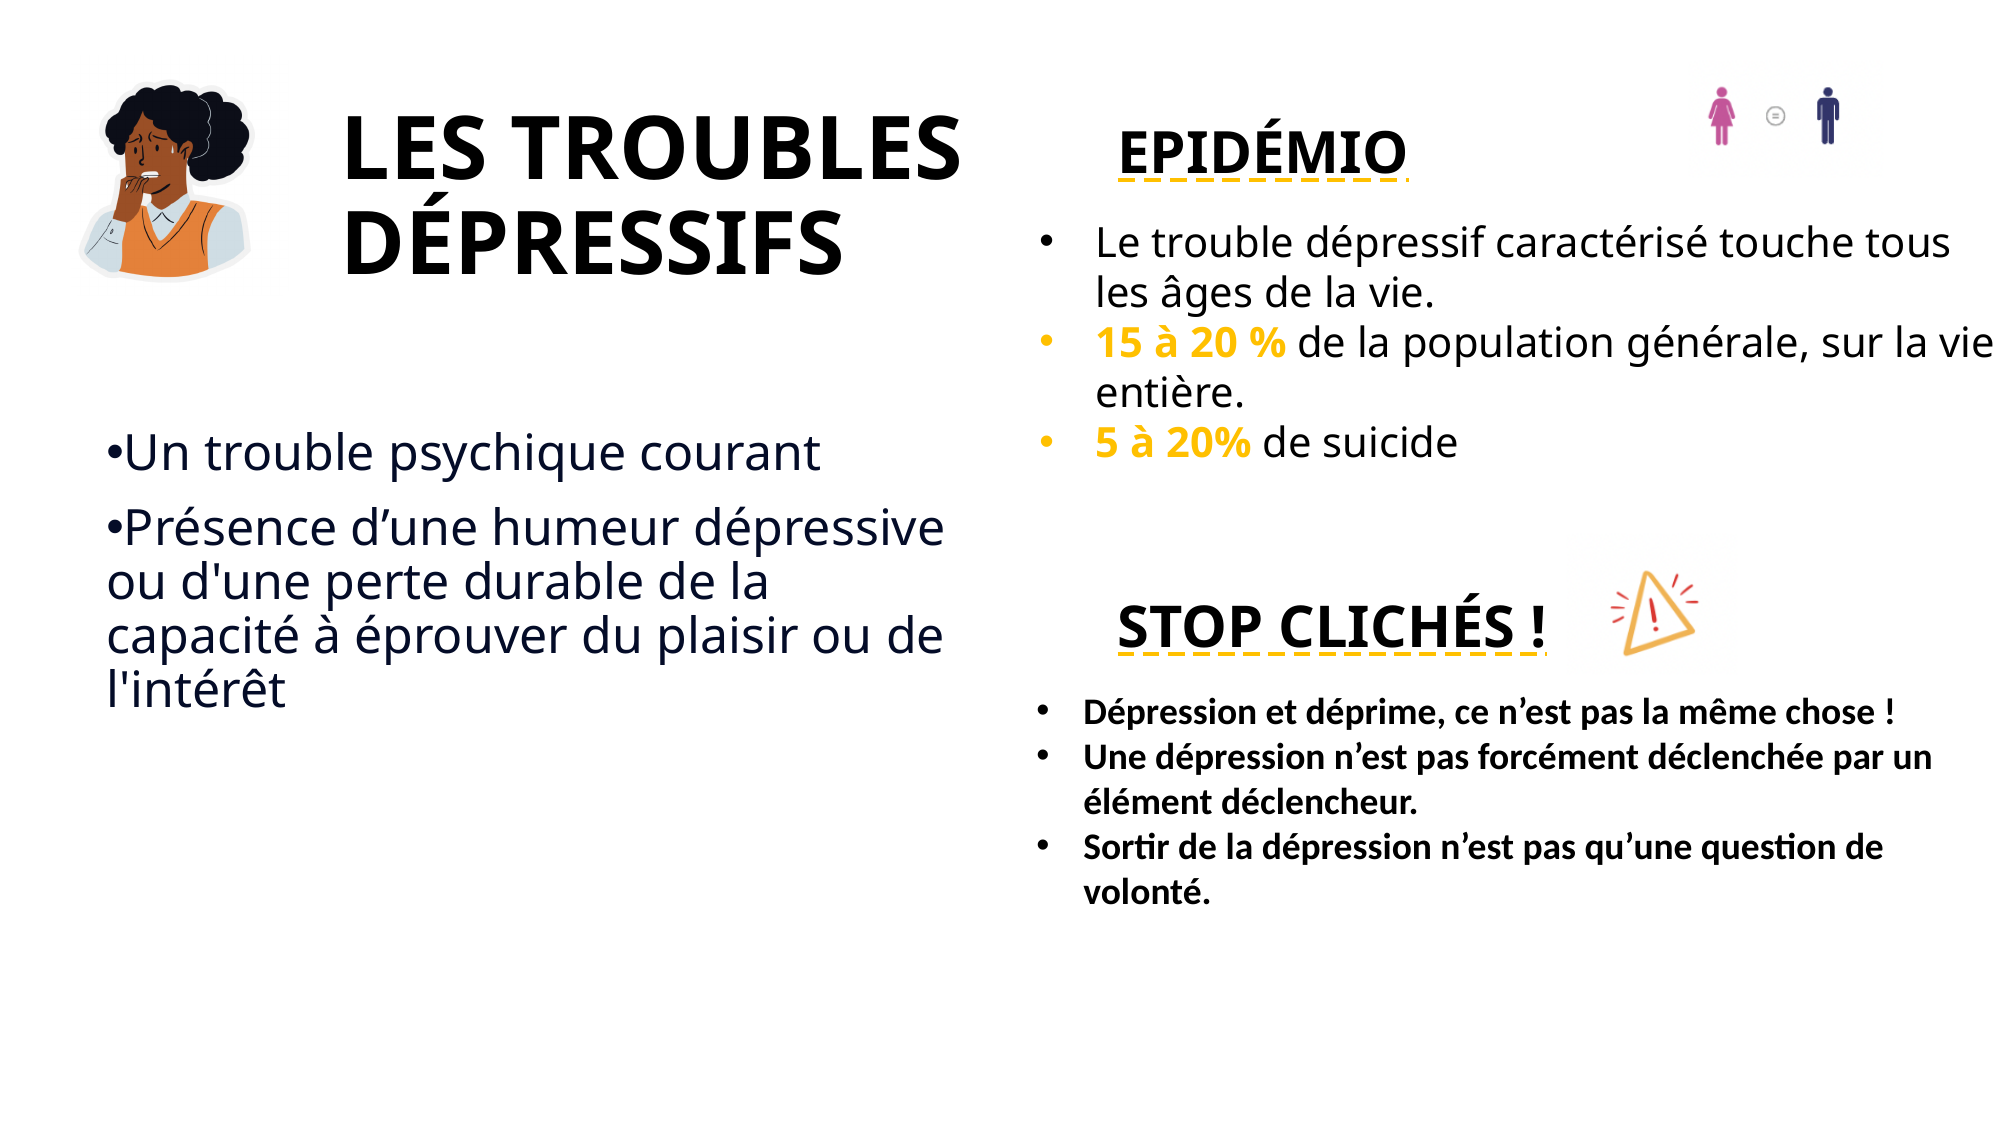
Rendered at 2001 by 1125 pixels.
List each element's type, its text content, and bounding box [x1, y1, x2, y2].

picture [1566, 533, 1738, 675]
text_box EPIDÉMIO [1102, 115, 1998, 199]
picture [71, 55, 289, 296]
text_box Dépression et déprime, ce n’est pas la même chose ! Une dépression n’est pas forcément déclenchée par un élément déclencheur. Sortir de la dépression n’est pas qu’une question de volonté. [946, 679, 1998, 920]
picture [1688, 60, 1884, 178]
text_box Les troubles Dépressifs [325, 89, 987, 308]
text_box STOP CLICHÉS ! [1102, 590, 1563, 679]
list Un trouble psychique courant Présence d’une humeur dépressive ou d'une perte durable de la capacité à éprouver du plaisir ou de l'intérêt [91, 420, 987, 1108]
text_box Le trouble dépressif caractérisé touche tous les âges de la vie. 15 à 20 % de la population générale, sur la vie entière. 5 à 20% de suicide [1024, 208, 2000, 523]
